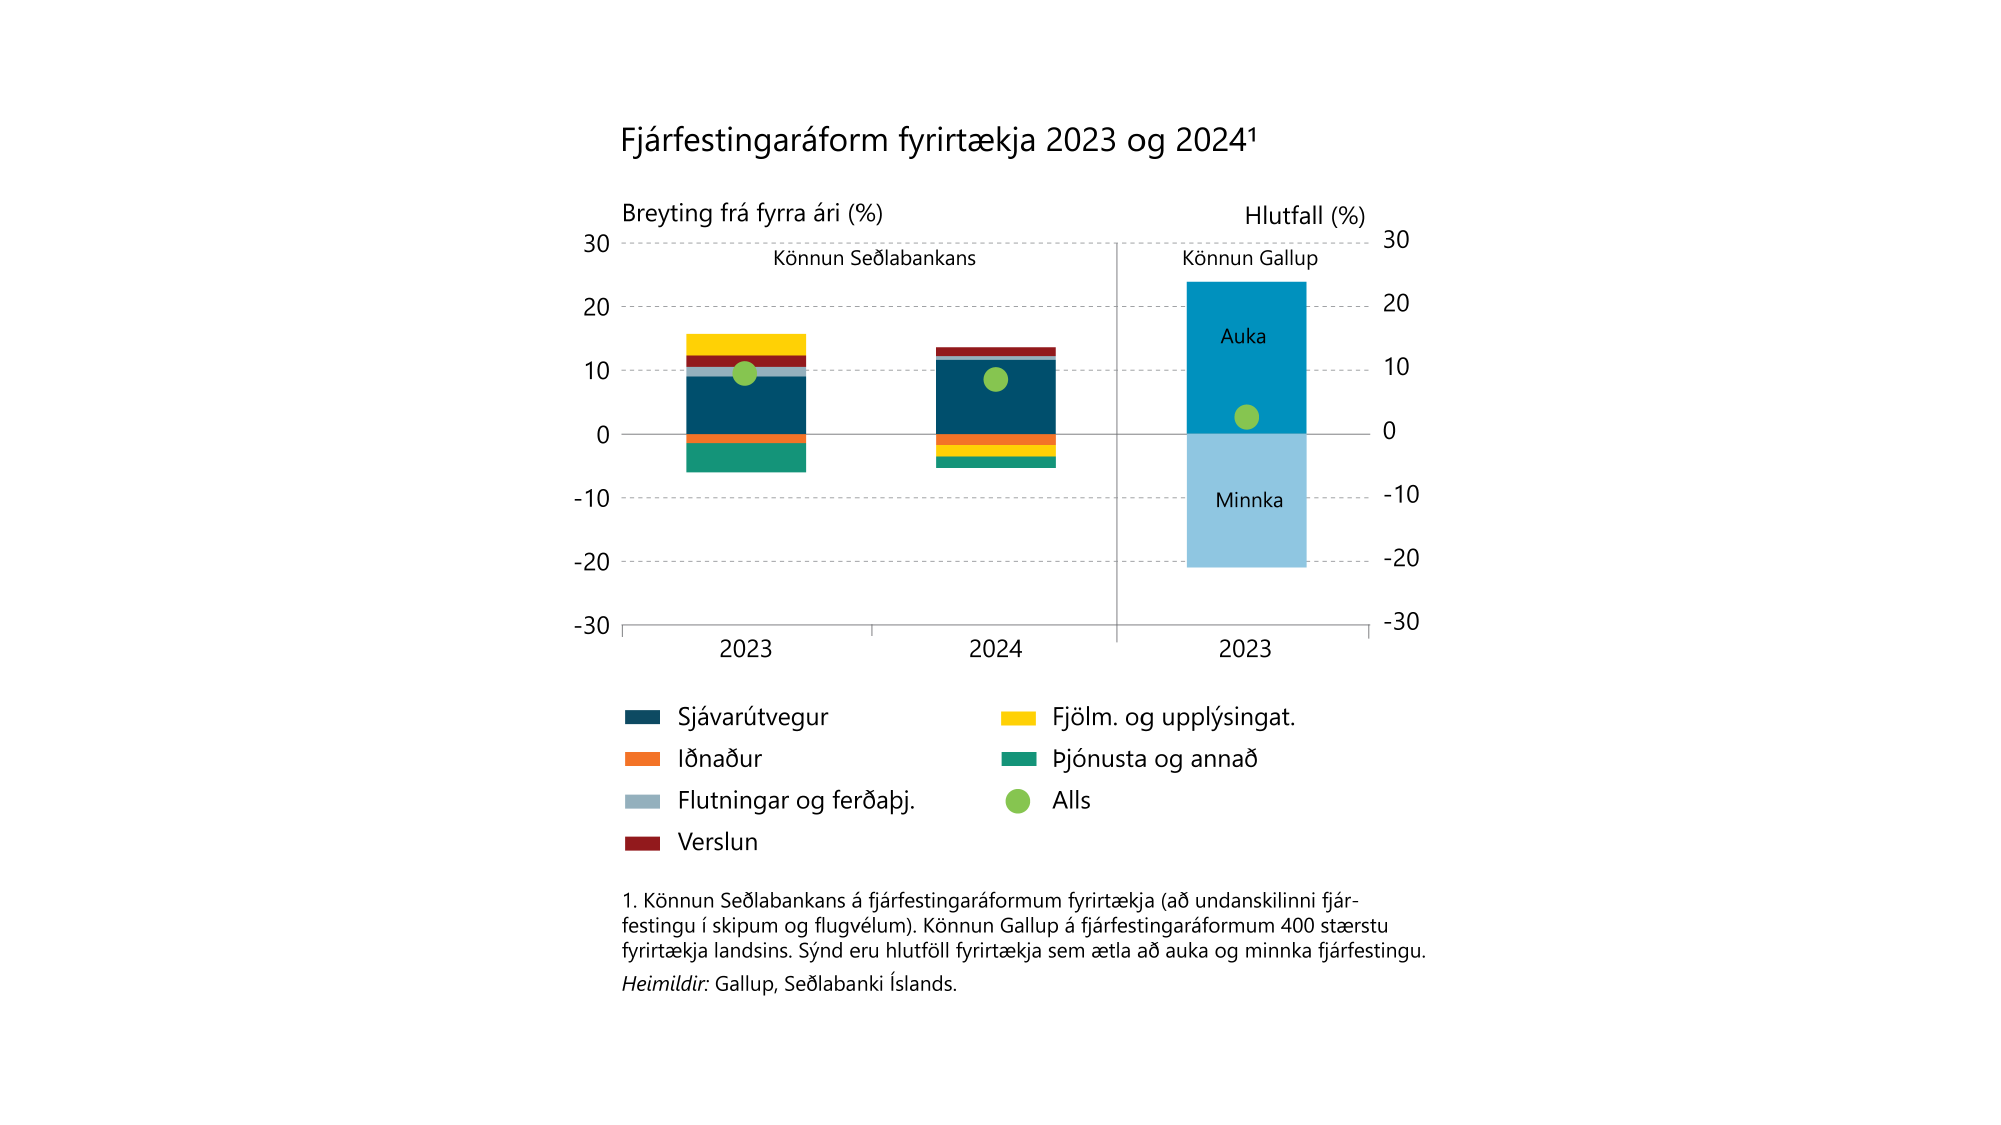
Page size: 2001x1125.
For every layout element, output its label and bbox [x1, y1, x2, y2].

picture [572, 122, 1428, 1003]
